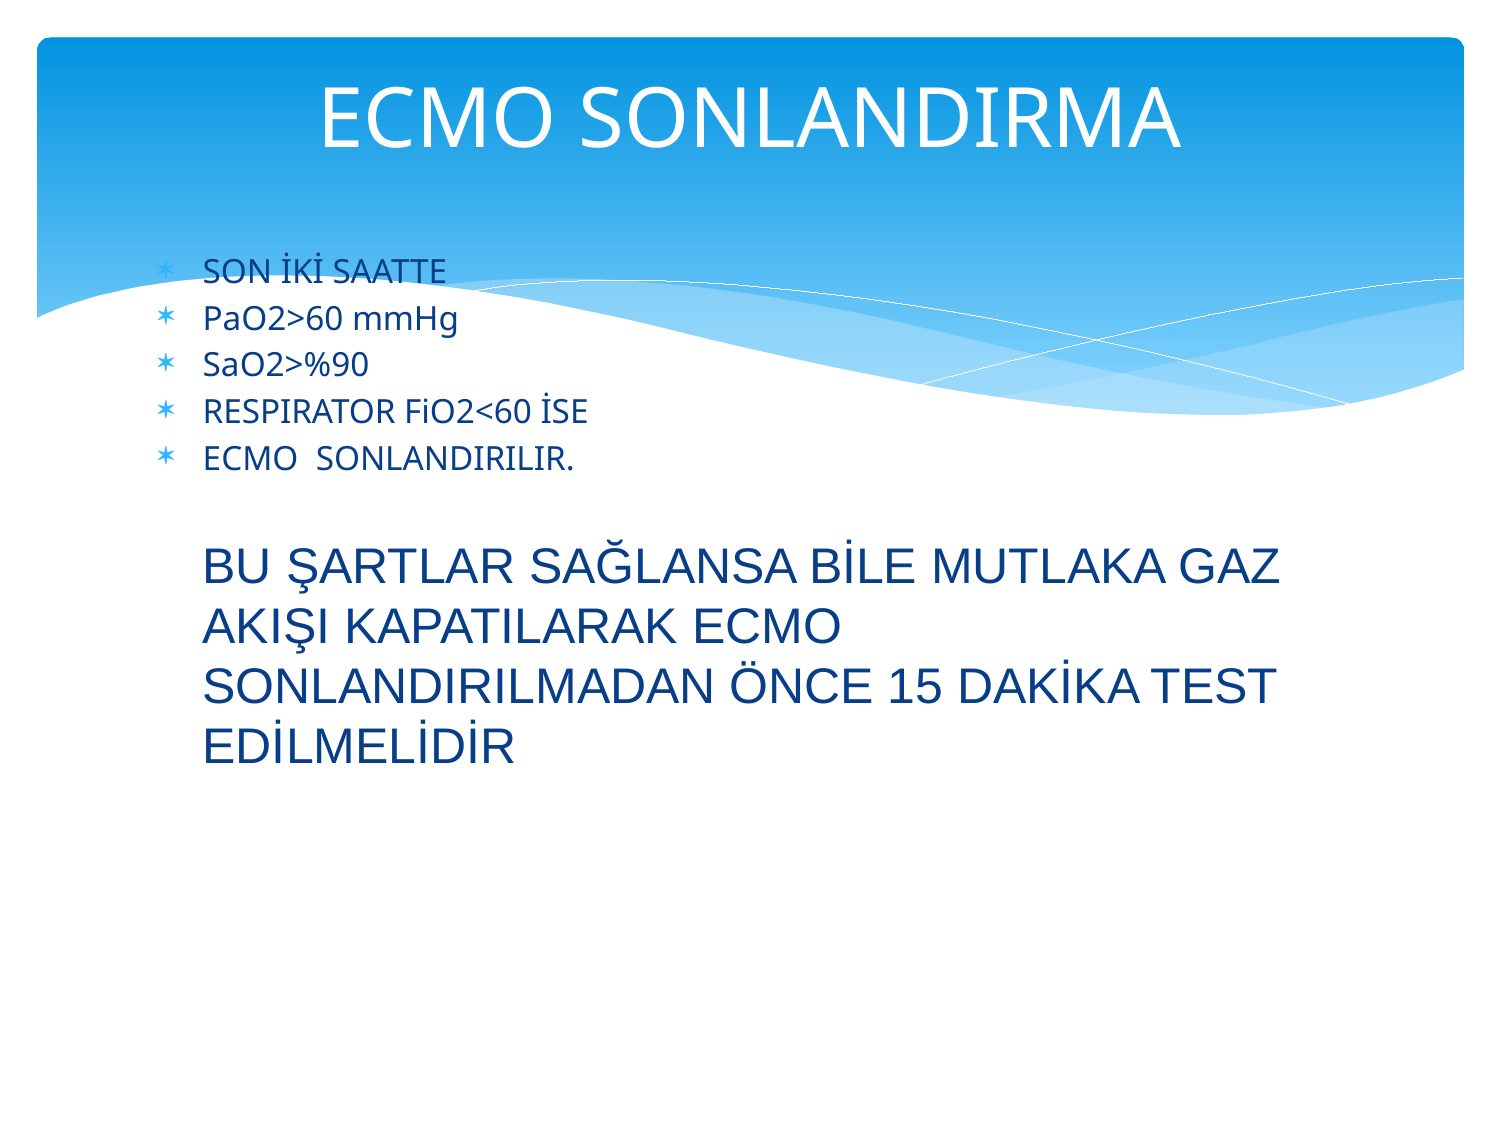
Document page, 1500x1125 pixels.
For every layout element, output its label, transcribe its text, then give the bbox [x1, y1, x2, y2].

title ECMO SONLANDIRMA [74, 55, 1426, 173]
list SON İKİ SAATTE PaO2>60 mmHg SaO2>%90 RESPIRATOR FiO2<60 İSE ECMO SONLANDIRILIR. BU ŞARTLAR SAĞLANSA BİLE MUTLAKA GAZ AKIŞI KAPATILARAK ECMO SONLANDIRILMADAN ÖNCE 15 DAKİKA TEST EDİLMELİDİR [142, 196, 1359, 1006]
